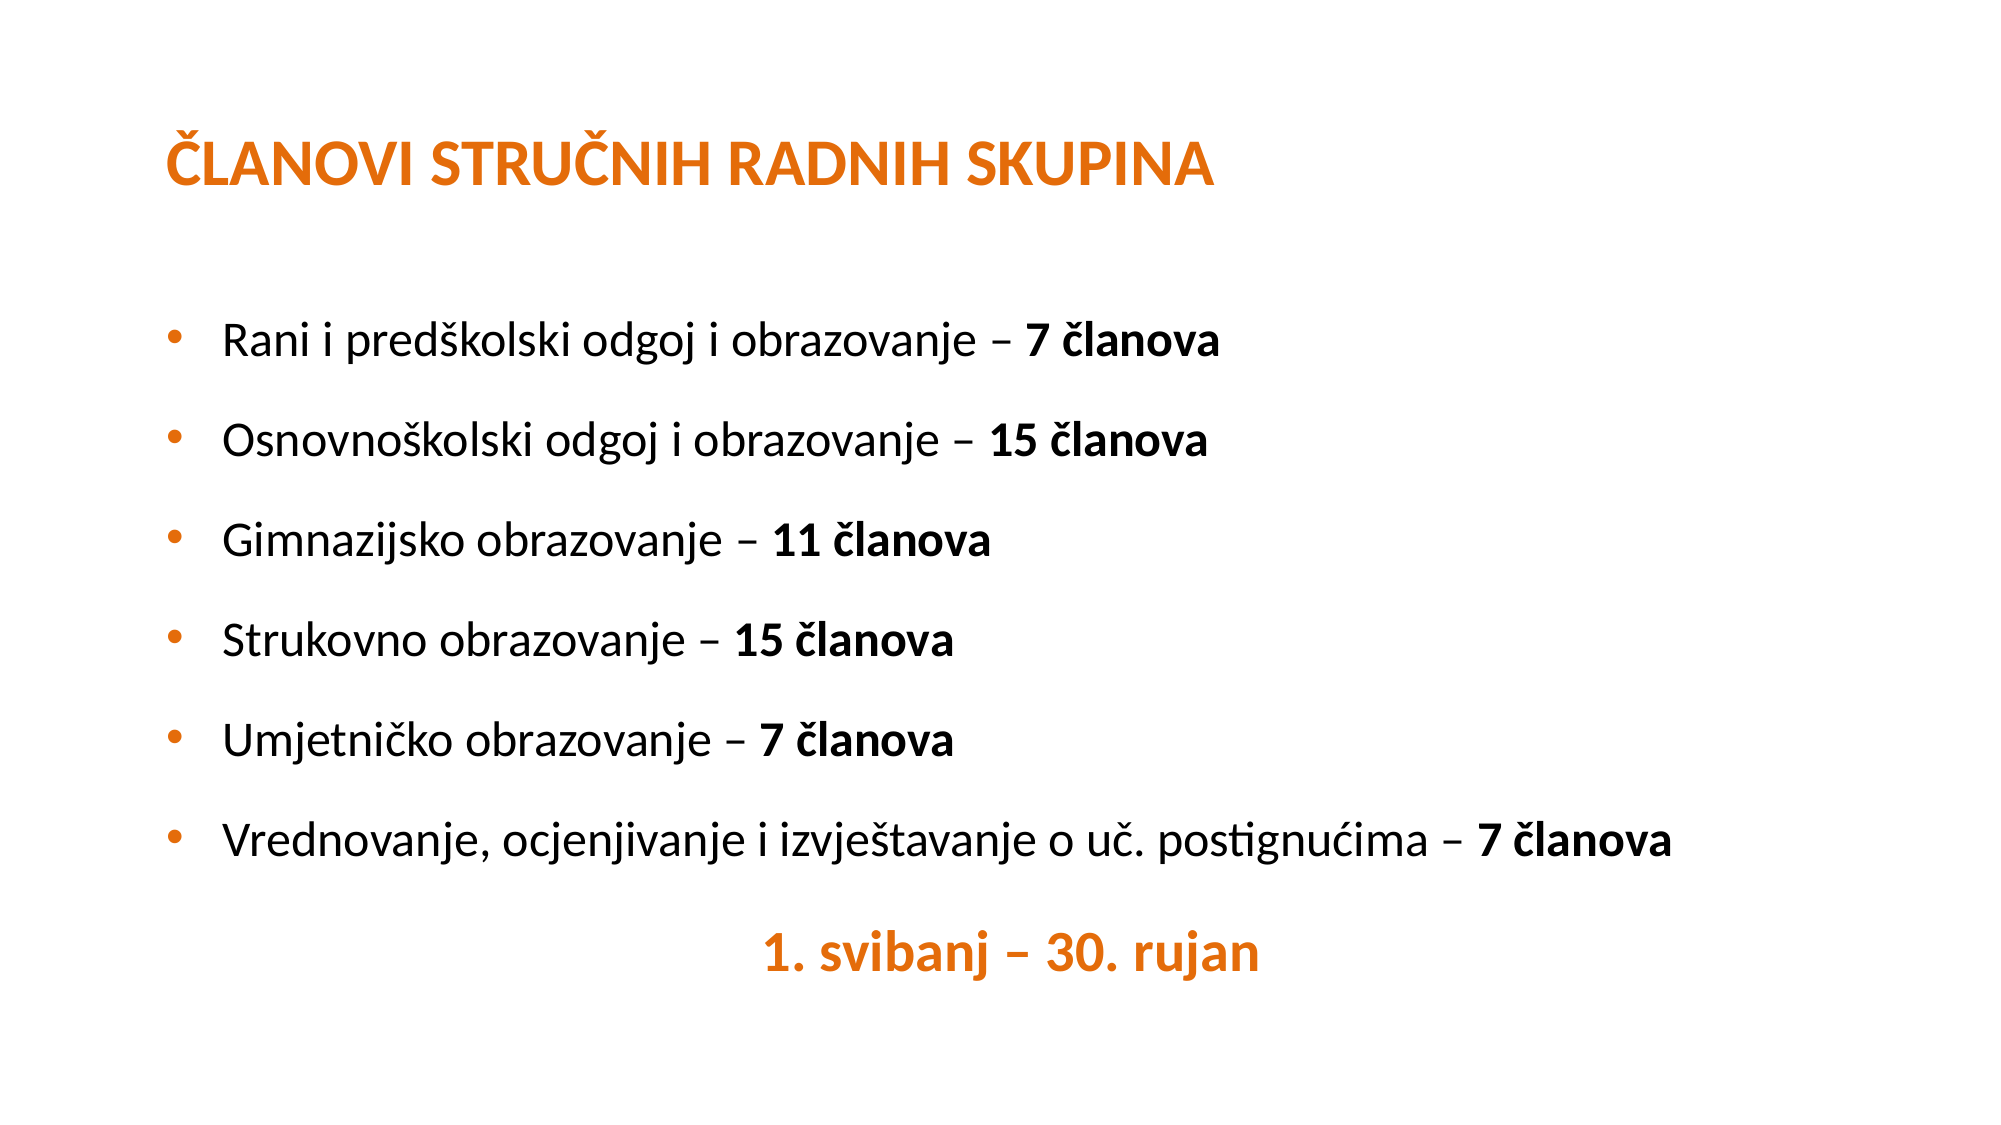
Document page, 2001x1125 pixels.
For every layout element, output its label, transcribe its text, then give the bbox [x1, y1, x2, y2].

title ČLANOVI STRUČNIH RADNIH SKUPINA [151, 110, 1852, 216]
list Rani i predškolski odgoj i obrazovanje – 7 članova Osnovnoškolski odgoj i obrazovanje – 15 članova Gimnazijsko obrazovanje – 11 članova Strukovno obrazovanje – 15 članova Umjetničko obrazovanje – 7 članova Vrednovanje, ocjenjivanje i izvještavanje o uč. postignućima – 7 članova 1. svibanj – 30. rujan [151, 268, 1872, 997]
